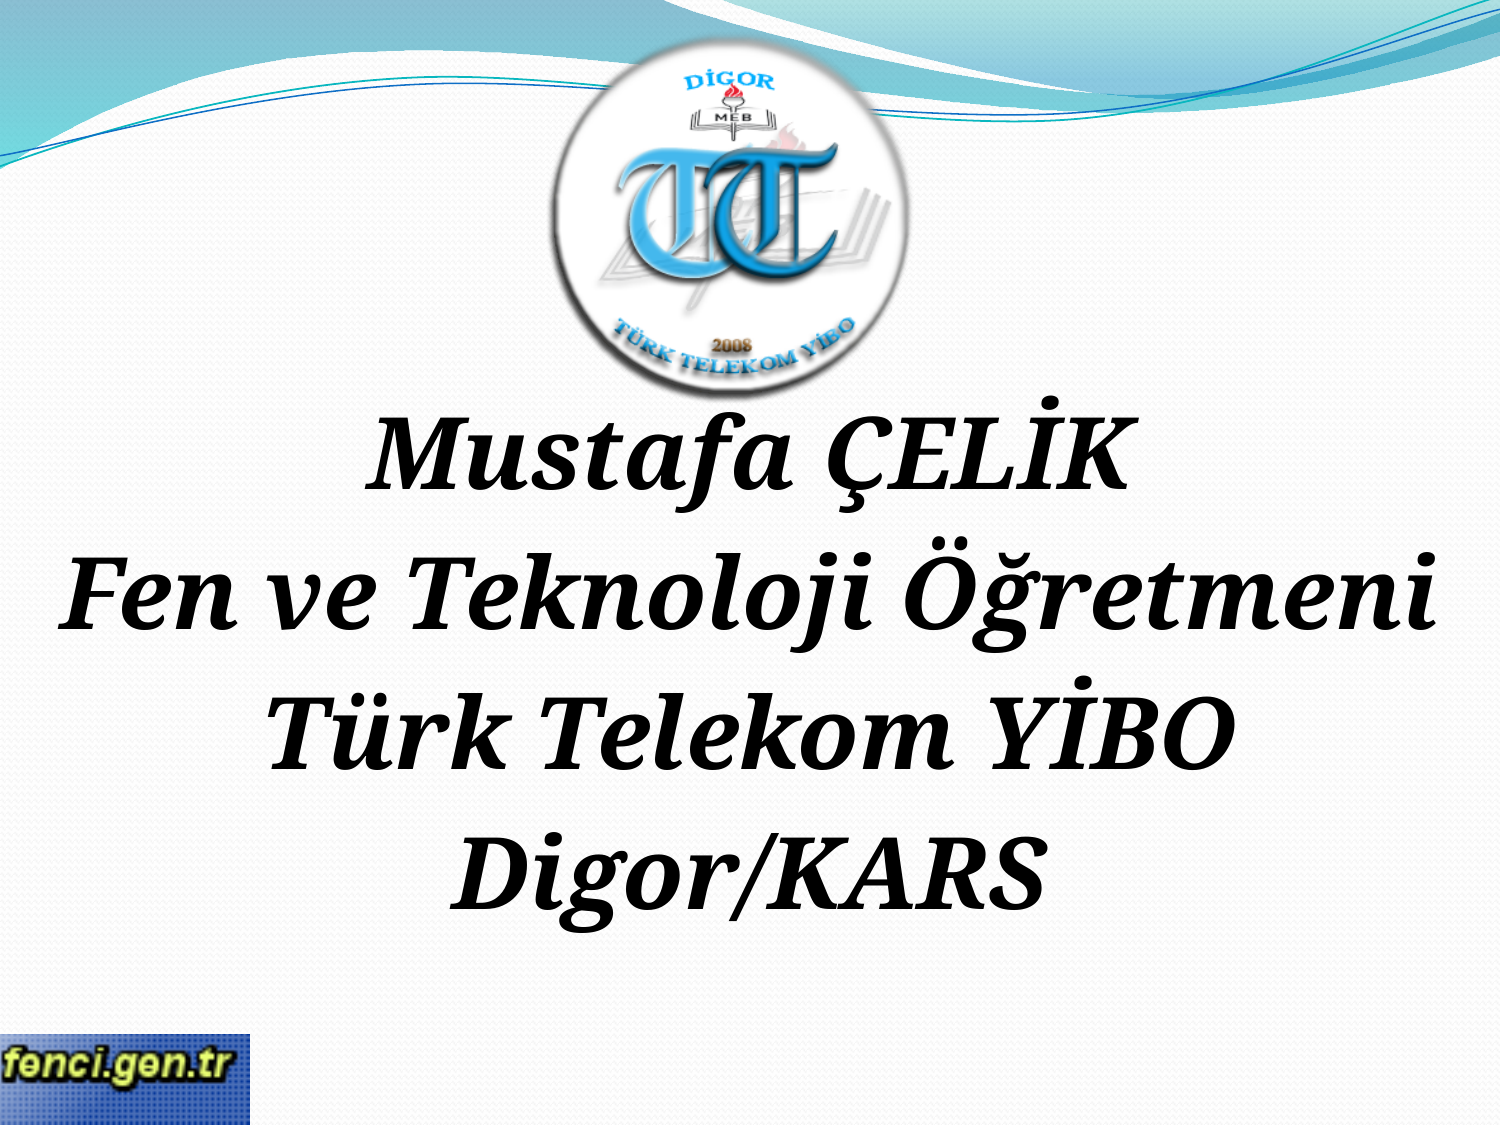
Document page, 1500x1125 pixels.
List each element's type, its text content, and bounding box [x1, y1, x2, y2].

picture [0, 1034, 251, 1125]
picture [439, 12, 1015, 444]
list Mustafa ÇELİK Fen ve Teknoloji Öğretmeni Türk Telekom YİBO Digor/KARS [0, 382, 1500, 1125]
